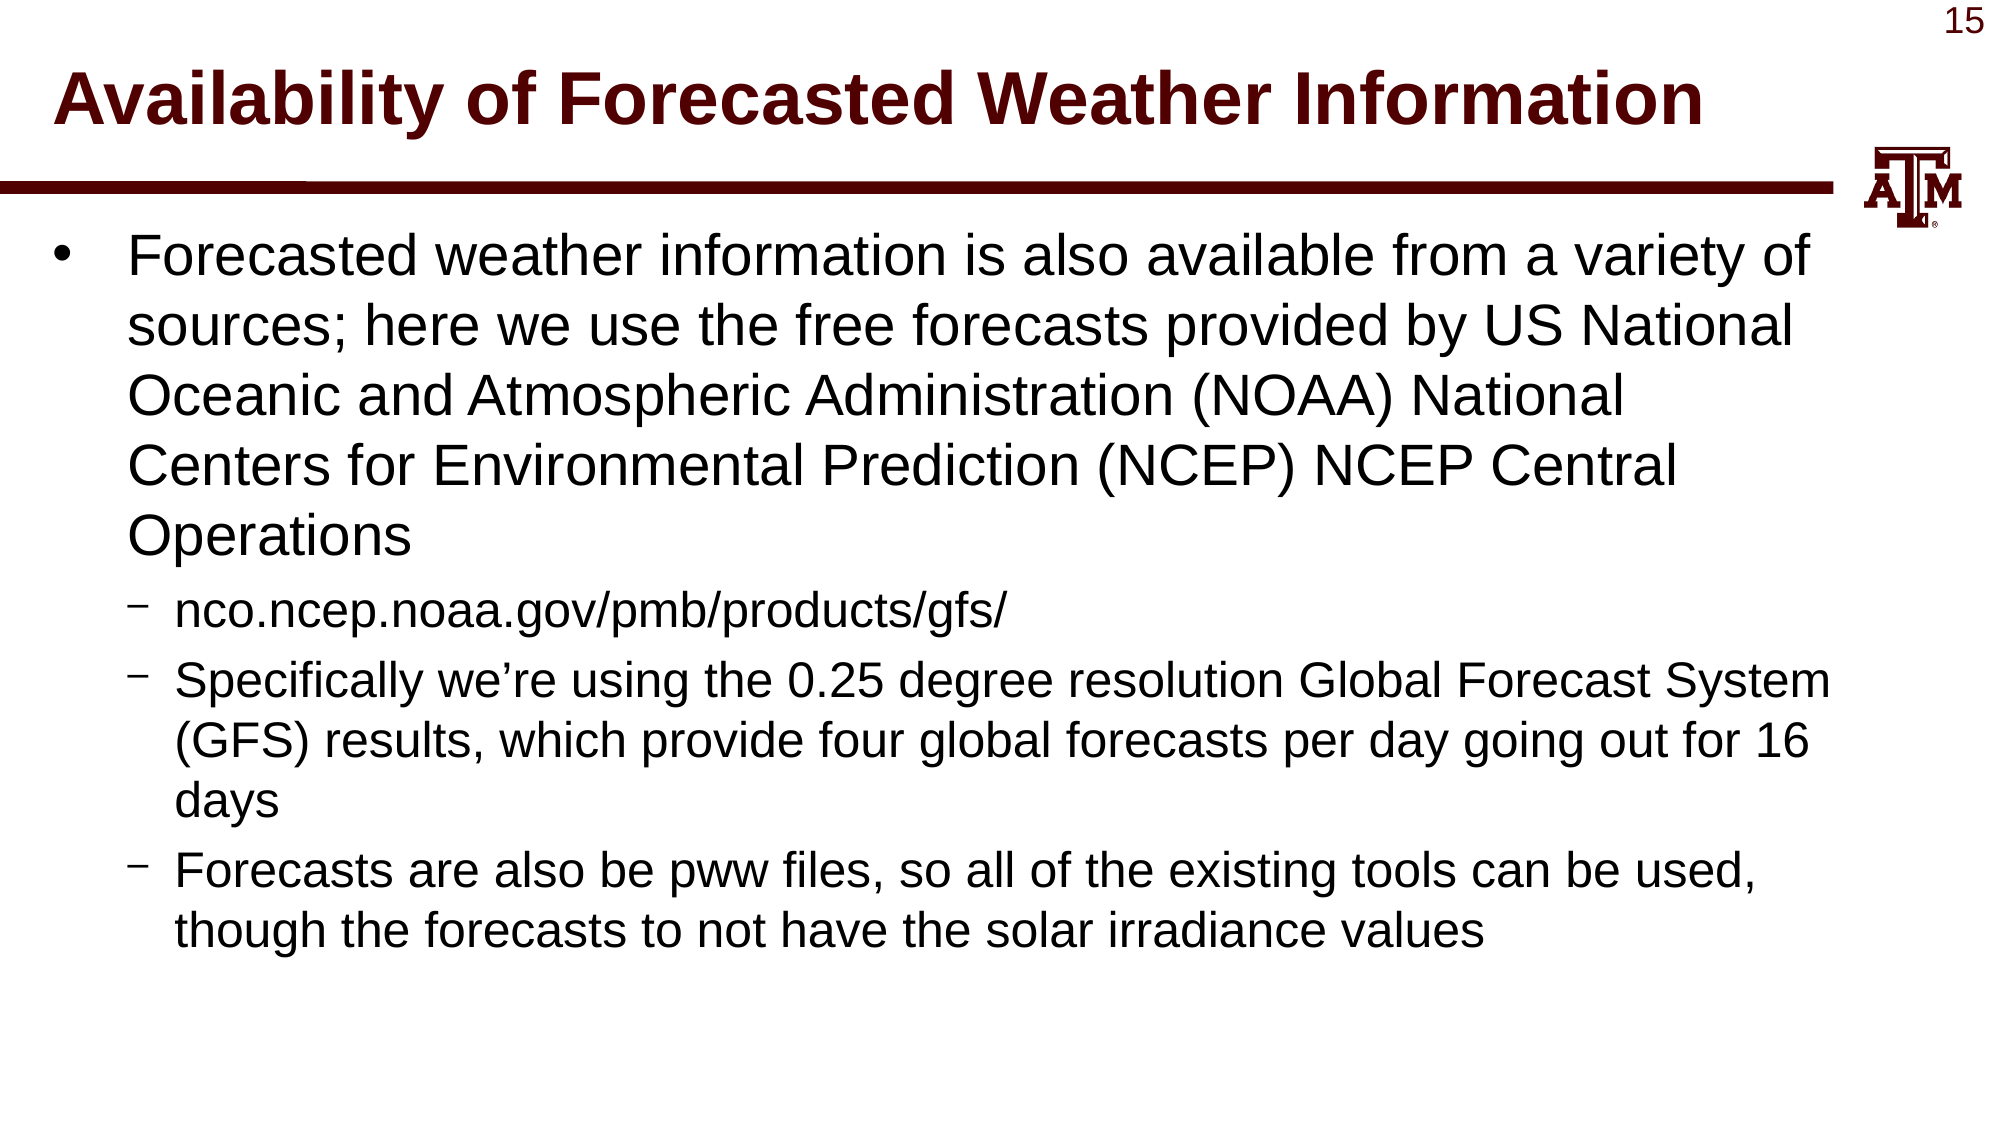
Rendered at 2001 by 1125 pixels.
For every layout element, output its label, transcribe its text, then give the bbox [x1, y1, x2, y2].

picture [1850, 124, 1975, 250]
title Availability of Forecasted Weather Information [37, 12, 1851, 188]
list Forecasted weather information is also available from a variety of sources; here we use the free forecasts provided by US National Oceanic and Atmospheric Administration (NOAA) National Centers for Environmental Prediction (NCEP) NCEP Central Operations nco.ncep.noaa.gov/pmb/products/gfs/ Specifically we’re using the 0.25 degree resolution Global Forecast System (GFS) results, which provide four global forecasts per day going out for 16 days Forecasts are also be pww files, so all of the existing tools can be used, though the forecasts to not have the solar irradiance values [37, 209, 1851, 1063]
